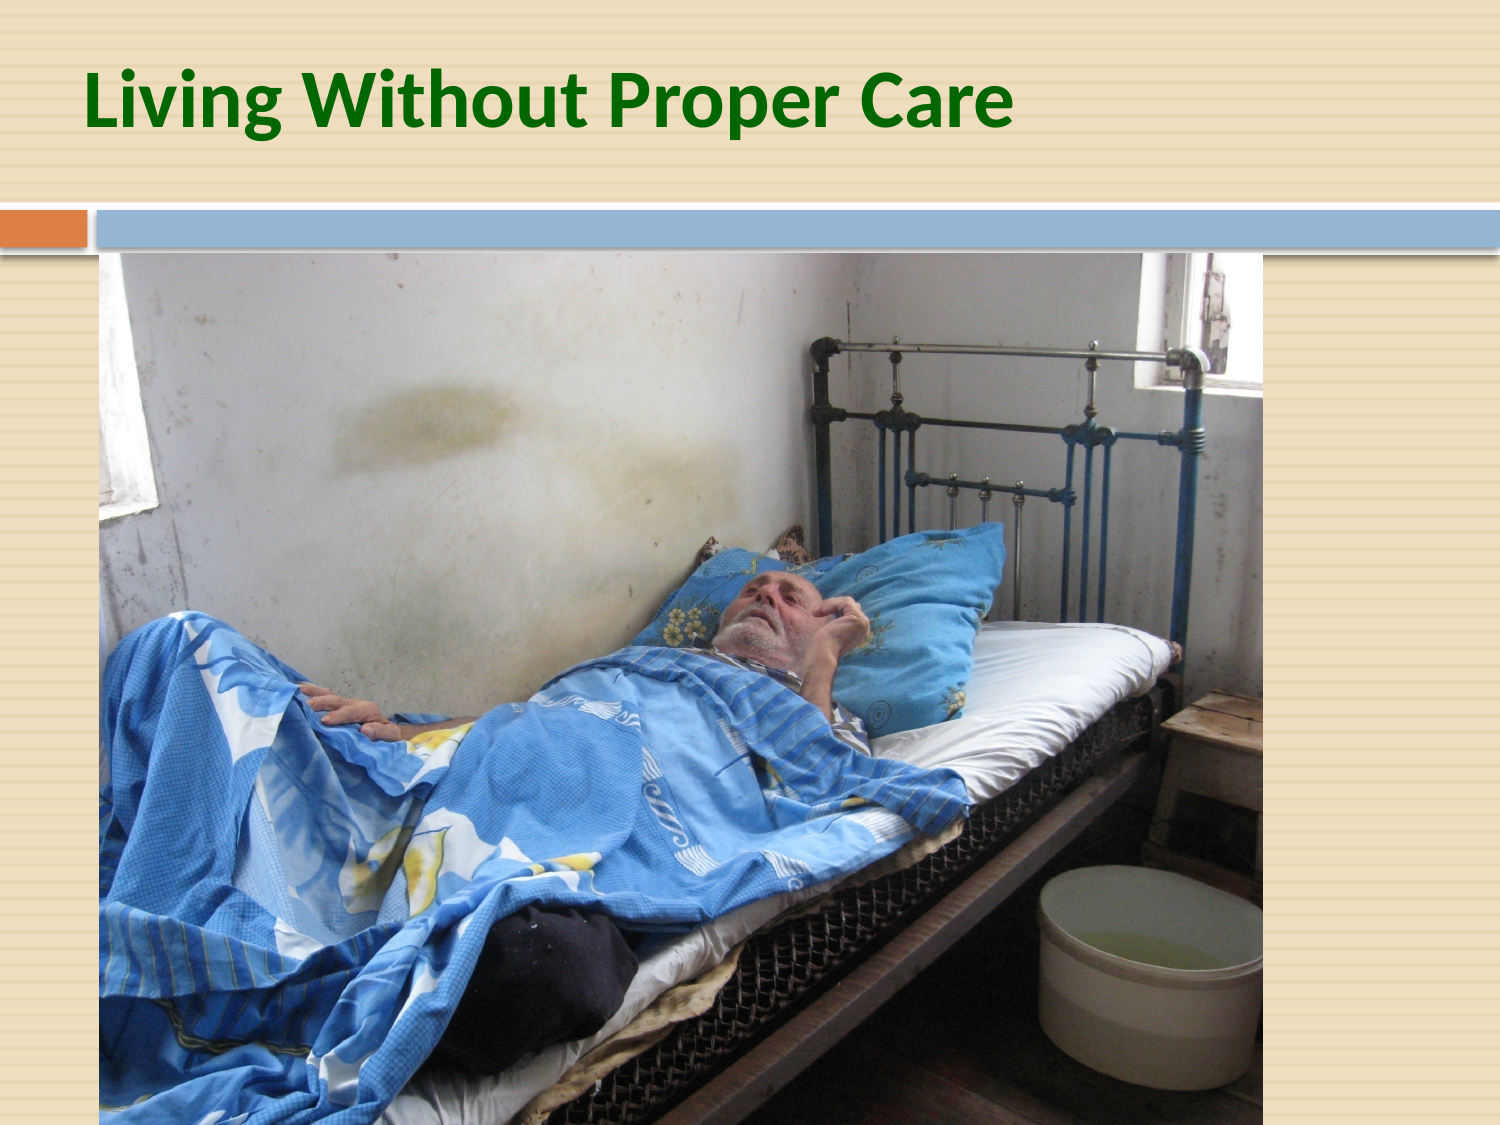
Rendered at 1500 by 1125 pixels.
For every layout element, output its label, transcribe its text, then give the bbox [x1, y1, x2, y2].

picture [99, 252, 1263, 1125]
title Living Without Proper Care [62, 0, 1038, 188]
